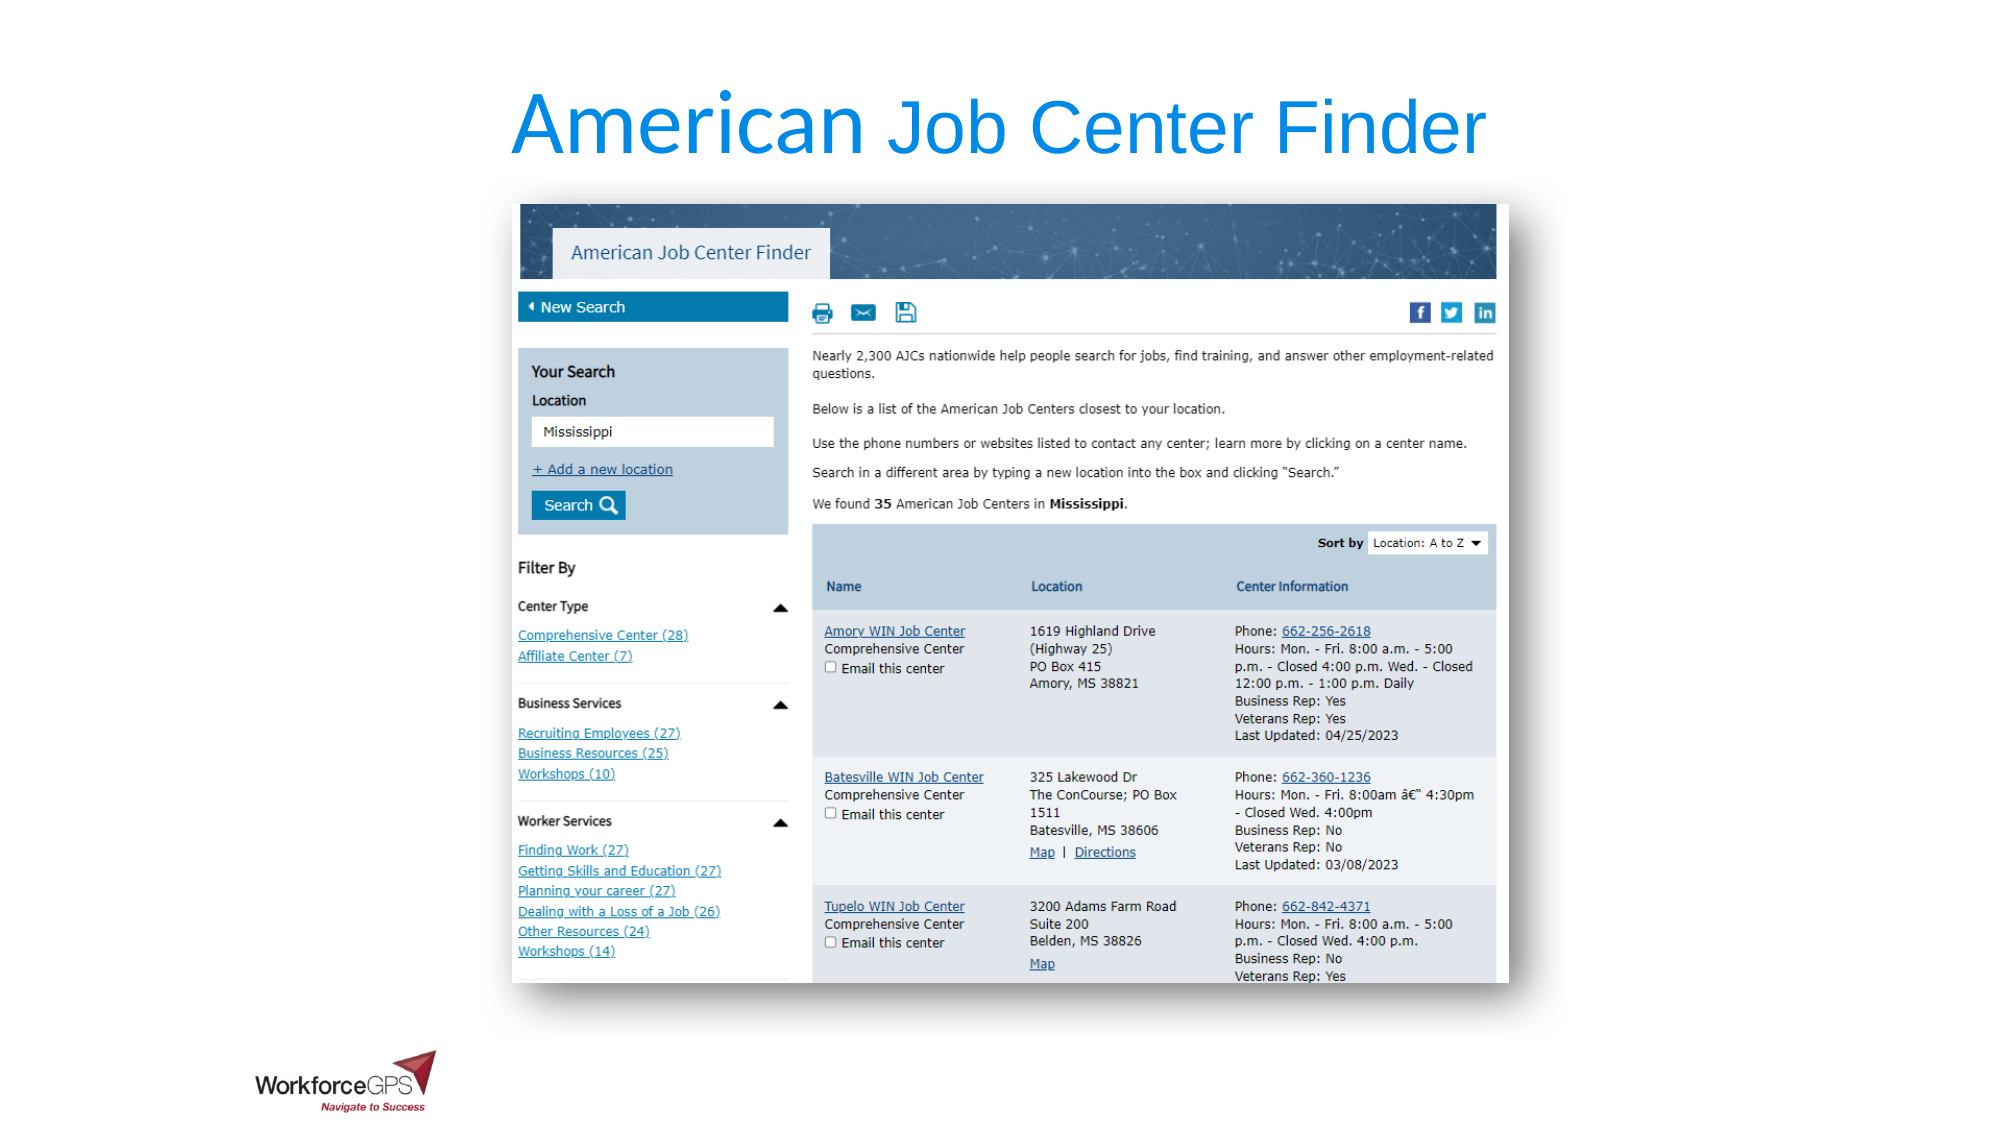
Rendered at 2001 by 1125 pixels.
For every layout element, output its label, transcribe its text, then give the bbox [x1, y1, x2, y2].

title American Job Center Finder [99, 45, 1901, 188]
picture [252, 1049, 438, 1113]
picture [512, 203, 1509, 983]
